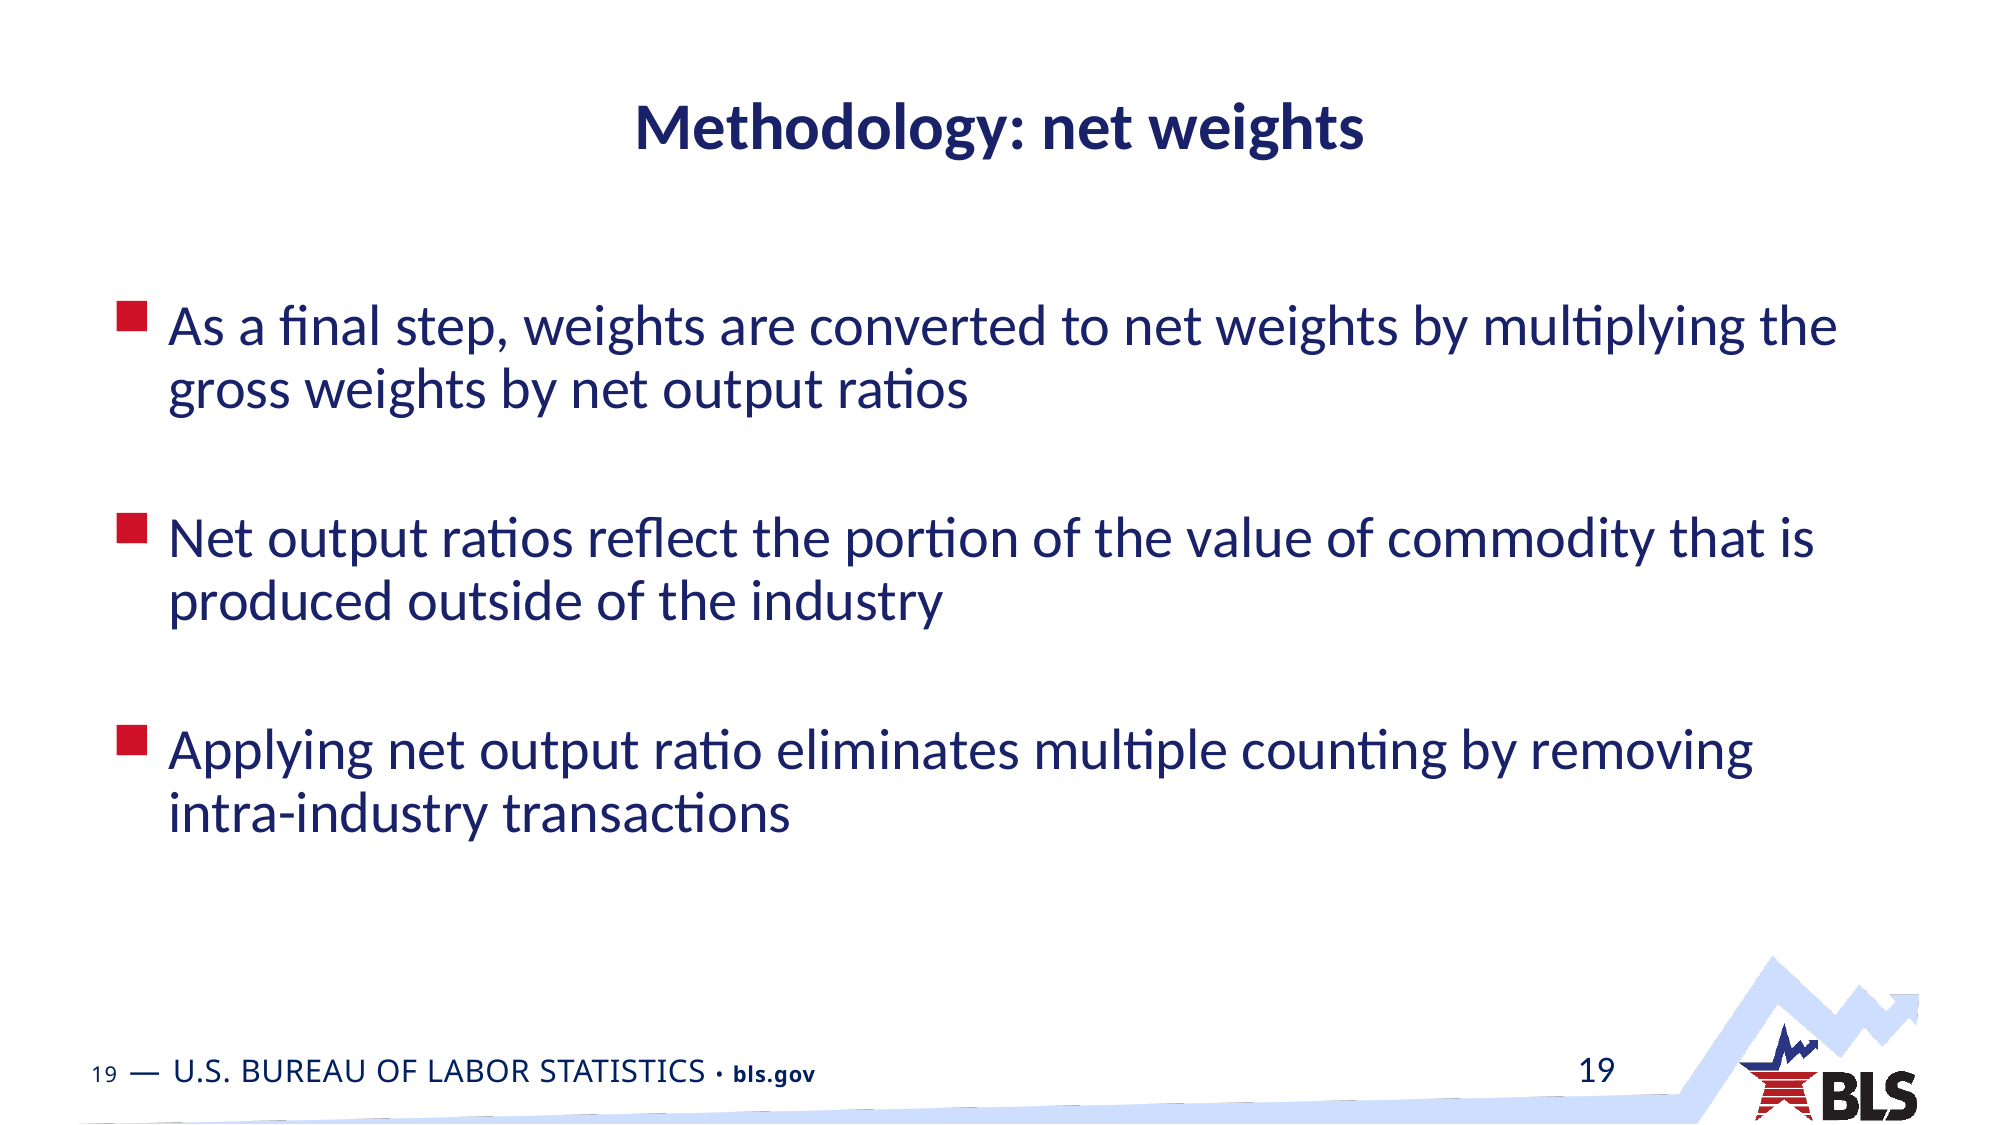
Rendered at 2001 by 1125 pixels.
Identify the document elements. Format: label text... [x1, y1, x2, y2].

slide_number 19 [1562, 1037, 1675, 1098]
picture [79, 956, 1919, 1124]
list As a final step, weights are converted to net weights by multiplying the gross weights by net output ratios Net output ratios reflect the portion of the value of commodity that is produced outside of the industry Applying net output ratio eliminates multiple counting by removing intra-industry transactions [96, 287, 1855, 1006]
title Methodology: net weights [80, 74, 1919, 208]
